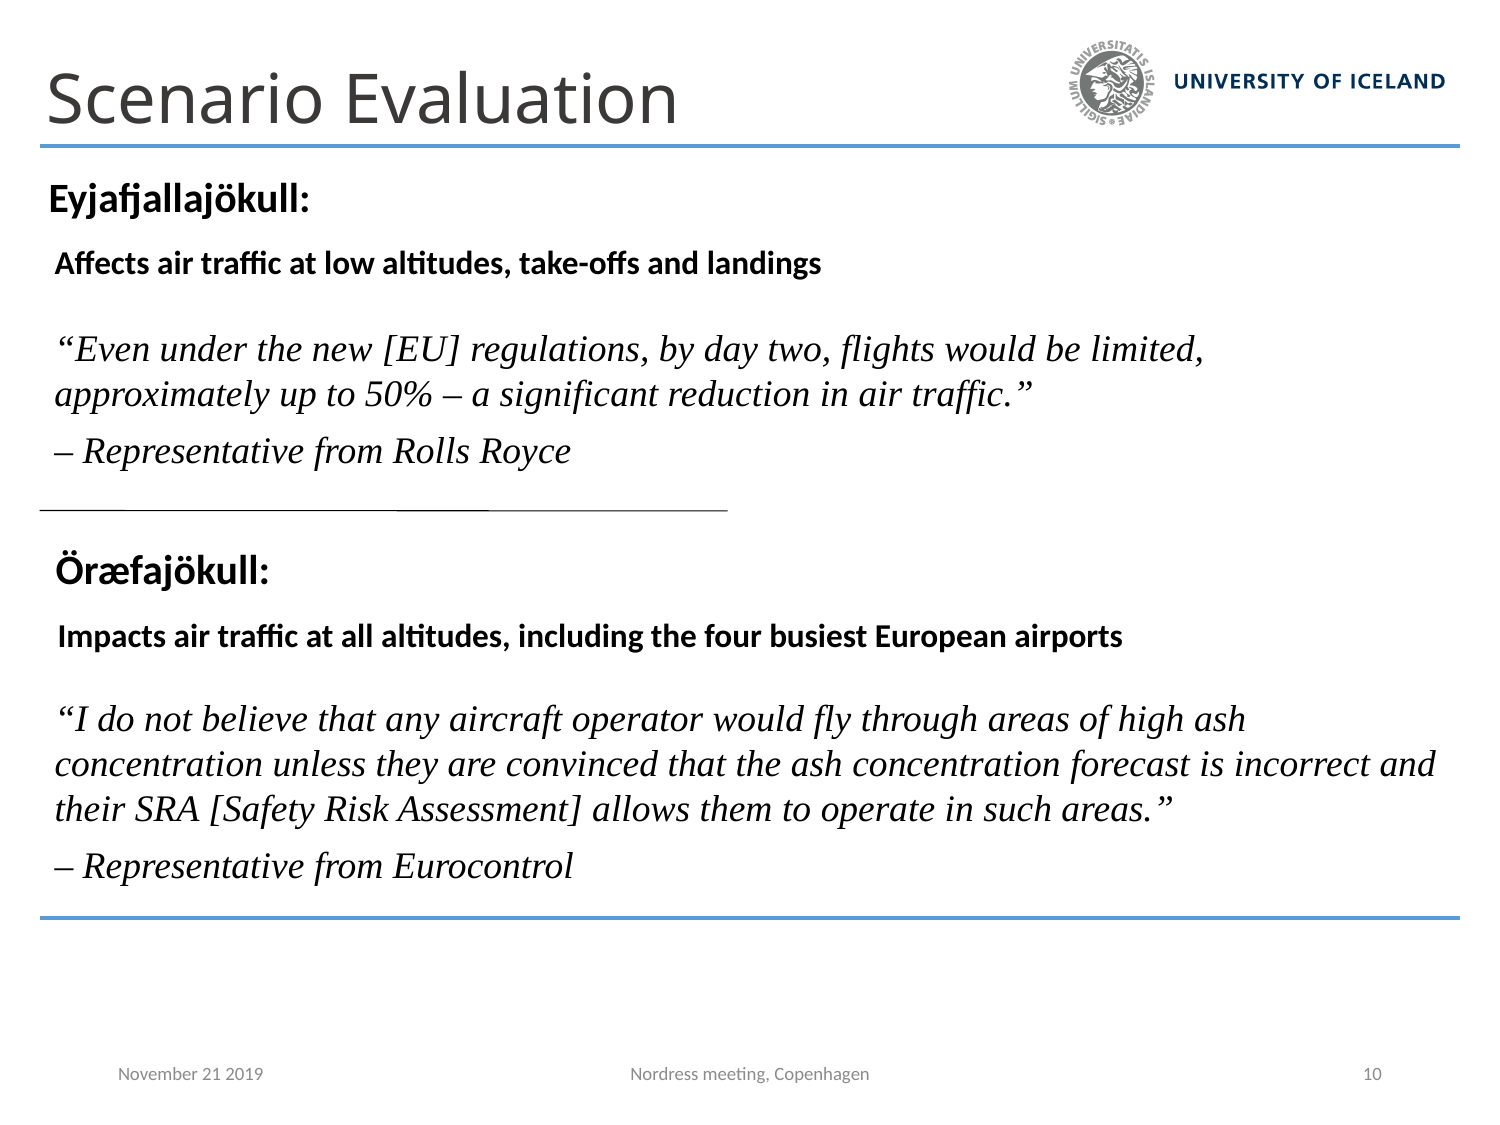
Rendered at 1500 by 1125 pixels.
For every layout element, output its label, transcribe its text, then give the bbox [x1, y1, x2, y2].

text_box Eyjafjallajökull: [33, 163, 336, 229]
text_box Affects air traffic at low altitudes, take-offs and landings [39, 233, 1311, 289]
text_box Impacts air traffic at all altitudes, including the four busiest European airports [42, 606, 1257, 662]
text_box Scenario Evaluation [31, 0, 1500, 210]
picture [1059, 38, 1454, 128]
footer Nordress meeting, Copenhagen [496, 1042, 1004, 1103]
text_box Öræfajökull: [40, 535, 295, 600]
slide_number 10 [1059, 1042, 1397, 1103]
text_box “I do not believe that any aircraft operator would fly through areas of high ash concentration unless they are convinced that the ash concentration forecast is incorrect and their SRA [Safety Risk Assessment] allows them to operate in such areas.” – Representative from Eurocontrol [39, 686, 1454, 894]
text_box “Even under the new [EU] regulations, by day two, flights would be limited, approximately up to 50% – a significant reduction in air traffic.” – Representative from Rolls Royce [39, 316, 1397, 479]
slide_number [103, 1042, 441, 1103]
